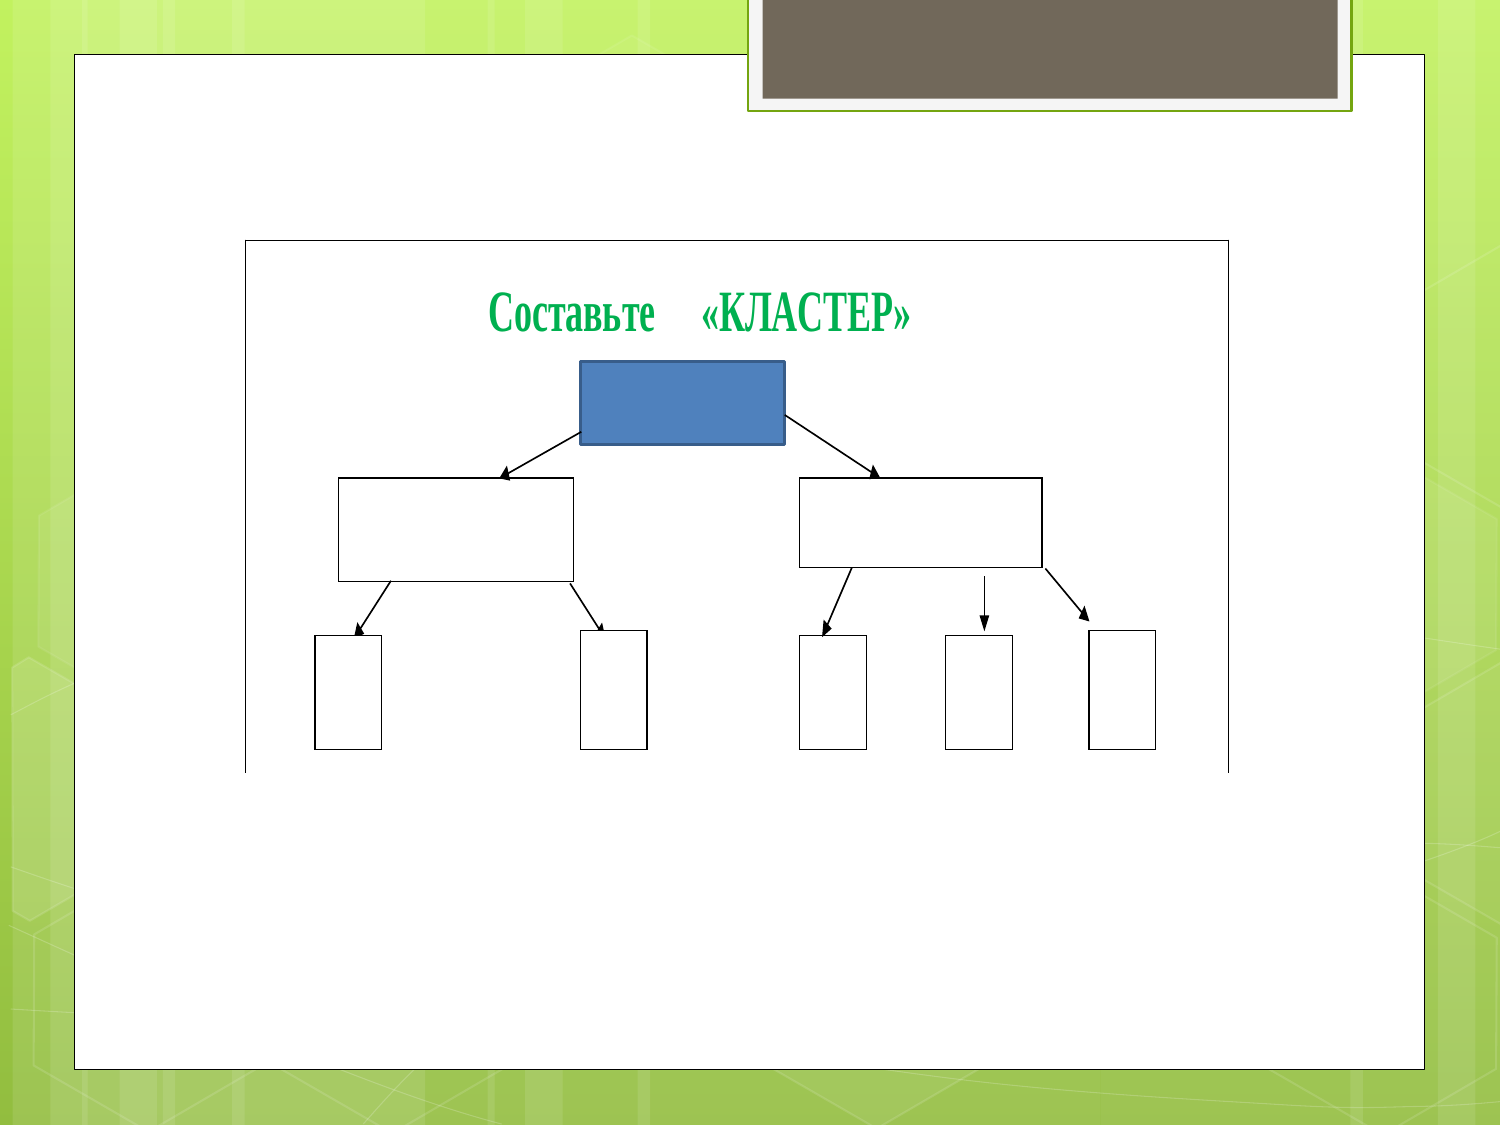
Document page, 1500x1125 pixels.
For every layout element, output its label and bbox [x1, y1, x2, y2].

picture [229, 0, 1500, 773]
